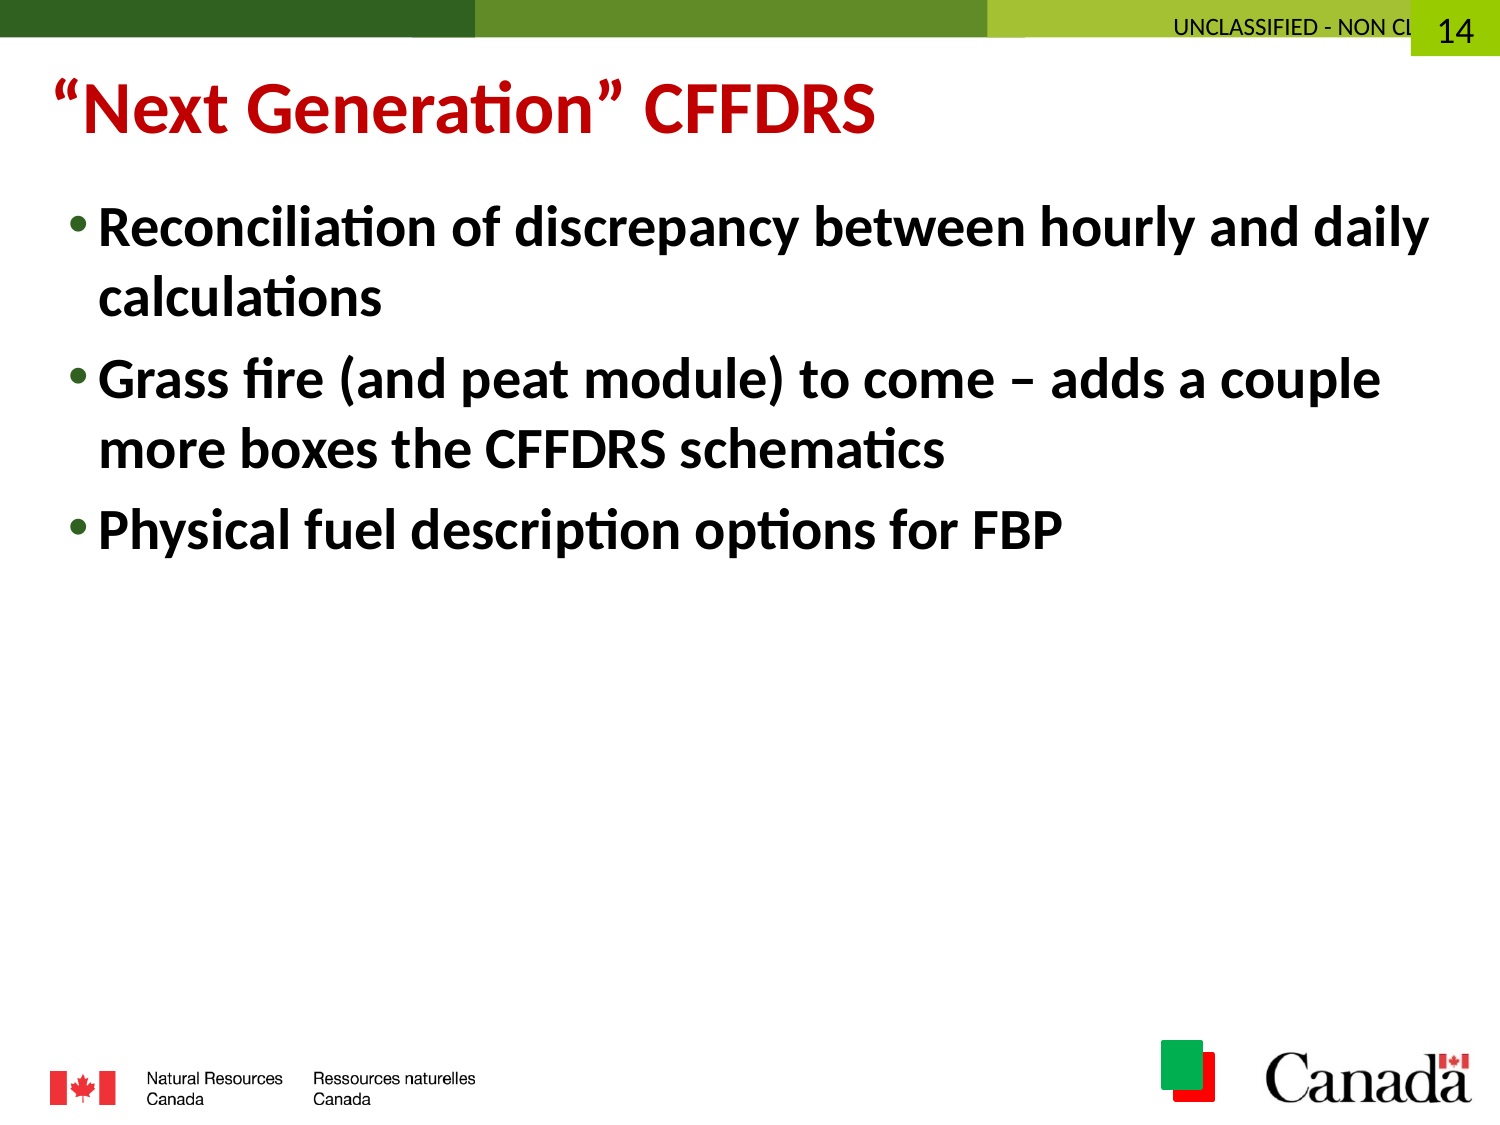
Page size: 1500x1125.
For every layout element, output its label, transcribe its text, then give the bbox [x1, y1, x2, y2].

slide_number 14 [1410, 0, 1500, 57]
text_box [1175, 1054, 1213, 1100]
list Reconciliation of discrepancy between hourly and daily calculations Grass fire (and peat module) to come – adds a couple more boxes the CFFDRS schematics Physical fuel description options for FBP [53, 180, 1457, 690]
text_box [1163, 1042, 1201, 1088]
text_box “Next Generation” CFFDRS [35, 45, 1469, 164]
picture [1262, 1049, 1475, 1105]
picture [50, 1071, 475, 1105]
